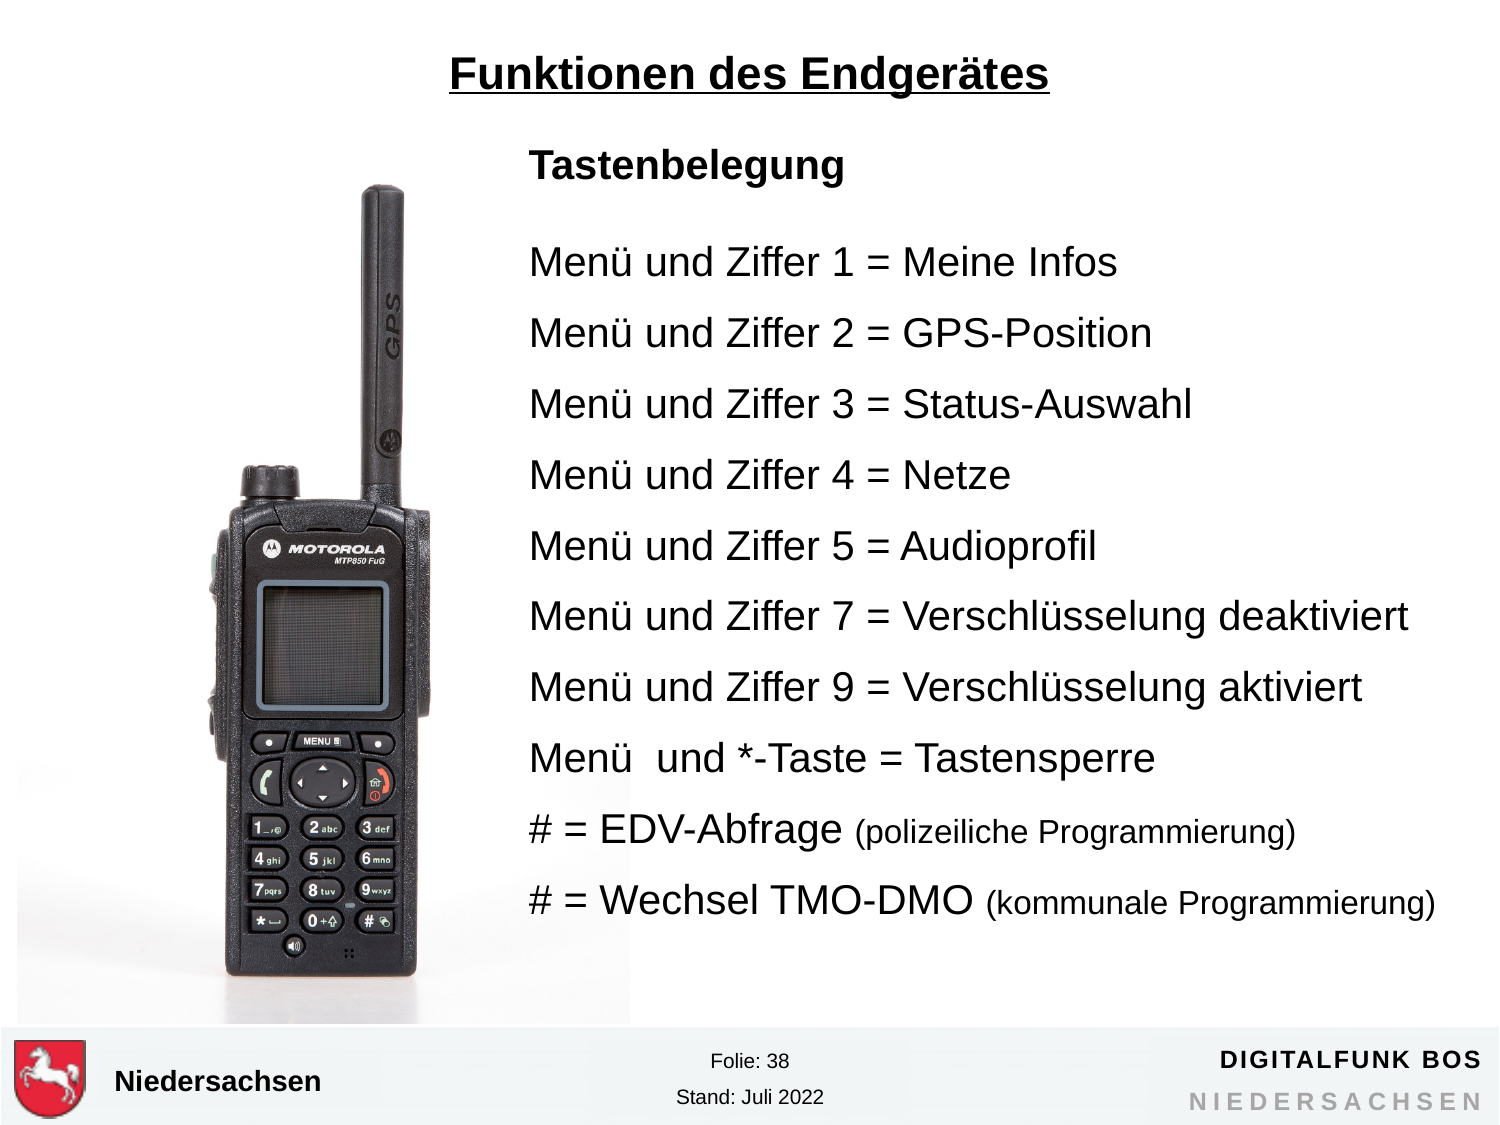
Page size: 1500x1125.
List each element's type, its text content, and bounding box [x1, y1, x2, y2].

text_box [513, 136, 1459, 975]
picture [17, 105, 630, 1024]
text_box Funktionen des Endgerätes [0, 43, 1500, 107]
picture [14, 1040, 86, 1119]
